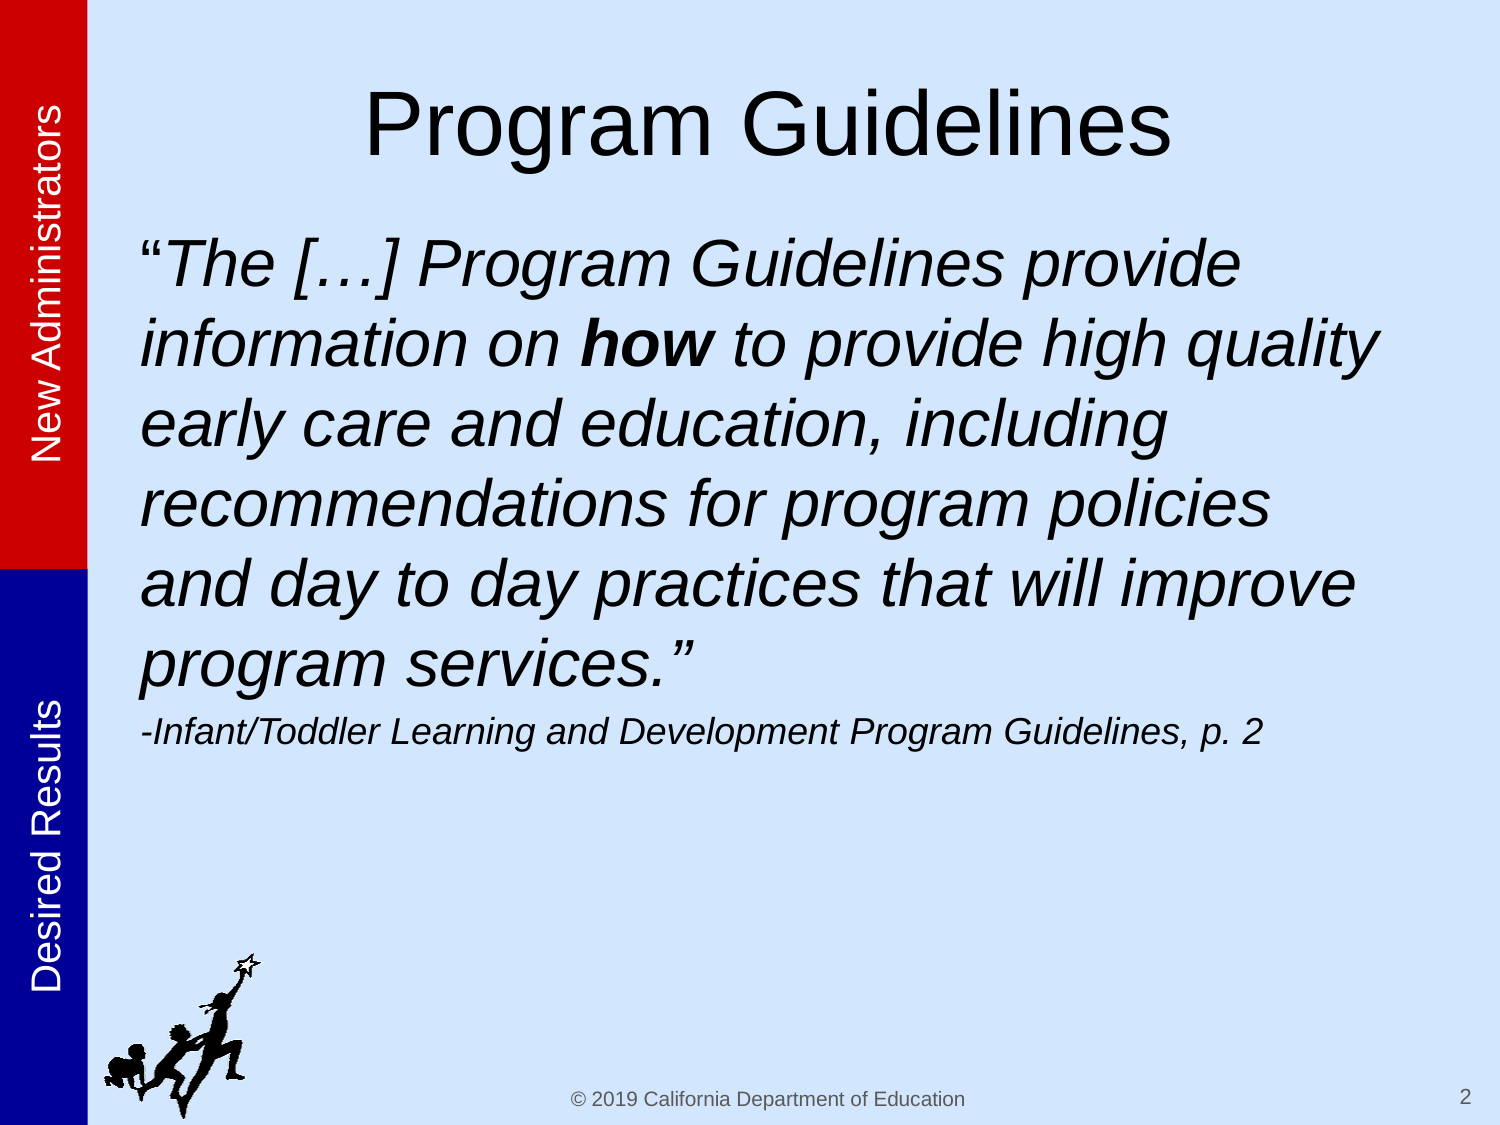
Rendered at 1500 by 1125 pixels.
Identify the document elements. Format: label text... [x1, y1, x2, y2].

title Program Guidelines [125, 24, 1413, 212]
list “The […] Program Guidelines provide information on how to provide high quality early care and education, including recommendations for program policies and day to day practices that will improve program services.” -Infant/Toddler Learning and Development Program Guidelines, p. 2 [125, 212, 1413, 1000]
slide_number 2 [1361, 1074, 1487, 1119]
